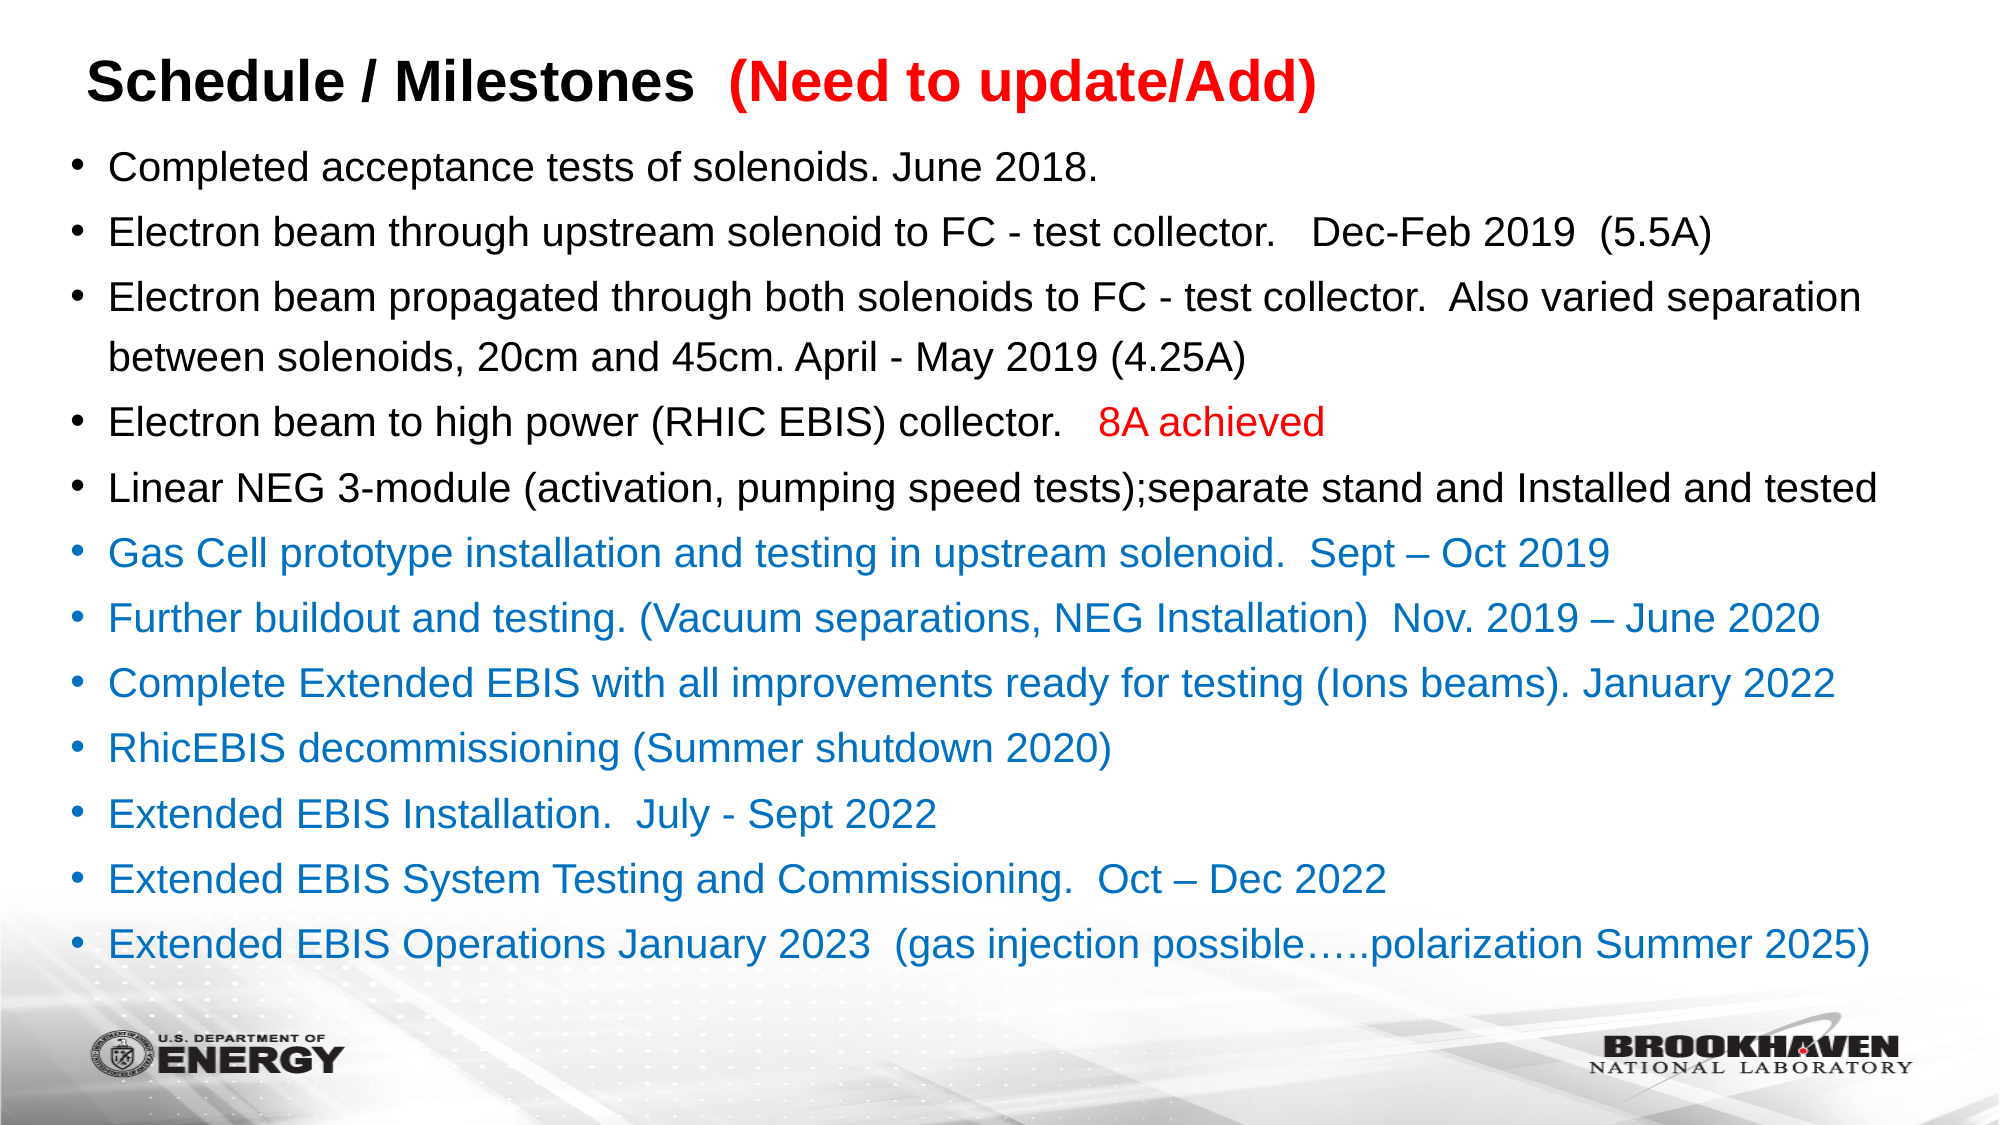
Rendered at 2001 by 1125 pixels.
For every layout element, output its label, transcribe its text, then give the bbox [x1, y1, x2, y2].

title Schedule / Milestones (Need to update/Add) [71, 43, 1441, 122]
picture [0, 0, 2001, 1125]
list Completed acceptance tests of solenoids. June 2018. Electron beam through upstream solenoid to FC - test collector. Dec-Feb 2019 (5.5A) Electron beam propagated through both solenoids to FC - test collector. Also varied separation between solenoids, 20cm and 45cm. April - May 2019 (4.25A) Electron beam to high power (RHIC EBIS) collector. 8A achieved Linear NEG 3-module (activation, pumping speed tests);separate stand and Installed and tested Gas Cell prototype installation and testing in upstream solenoid. Sept – Oct 2019 Further buildout and testing. (Vacuum separations, NEG Installation) Nov. 2019 – June 2020 Complete Extended EBIS with all improvements ready for testing (Ions beams). January 2022 RhicEBIS decommissioning (Summer shutdown 2020) Extended EBIS Installation. July - Sept 2022 Extended EBIS System Testing and Commissioning. Oct – Dec 2022 Extended EBIS Operations January 2023 (gas injection possible…..polarization Summer 2025) [55, 122, 1909, 1021]
